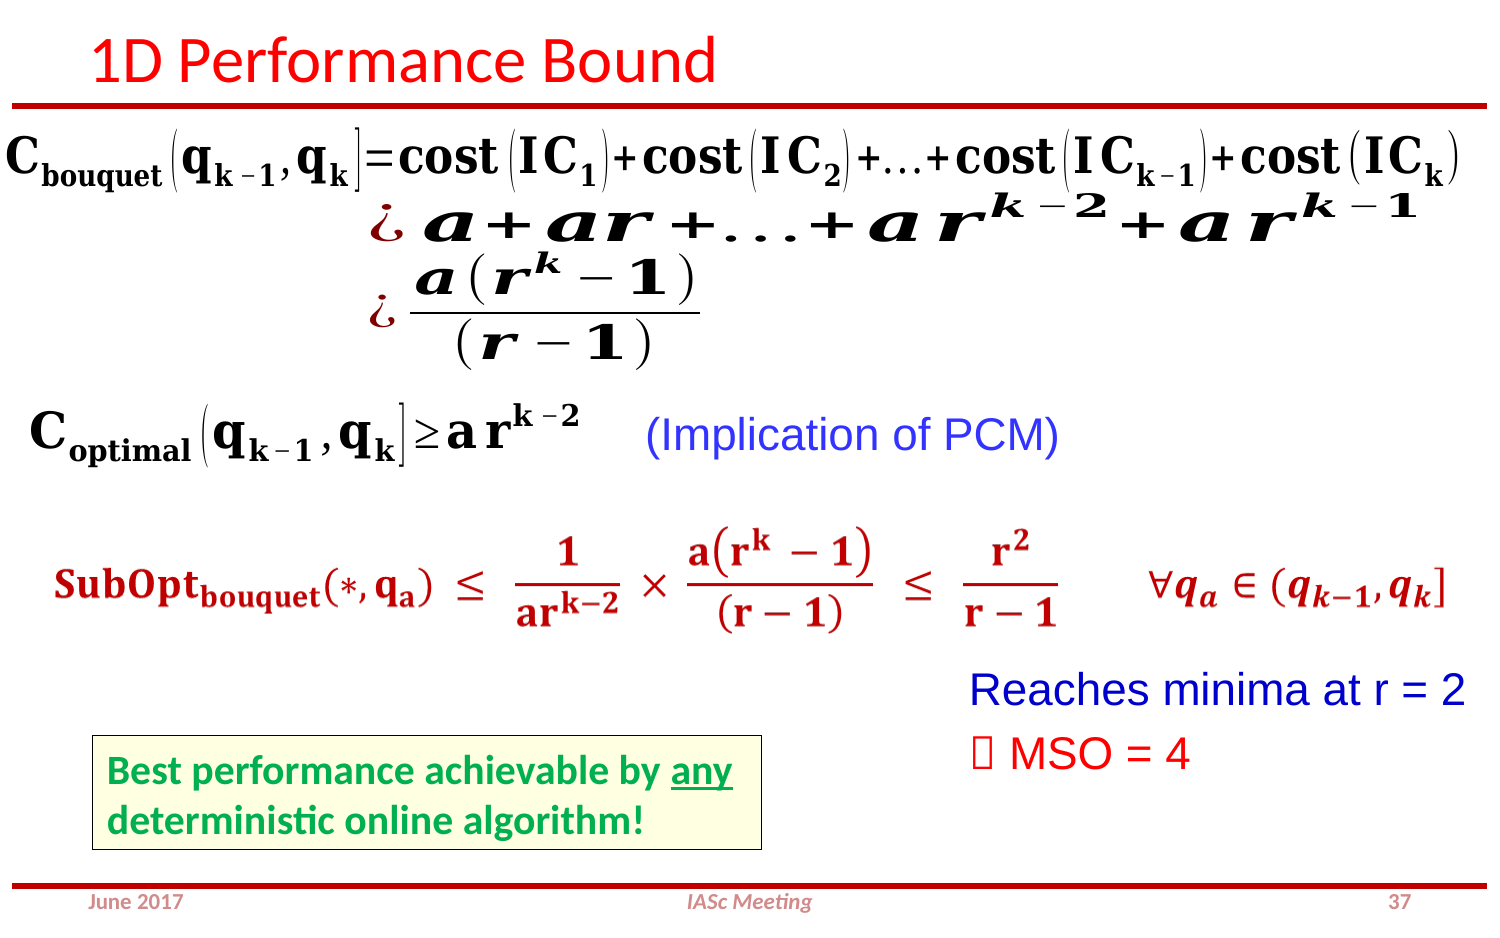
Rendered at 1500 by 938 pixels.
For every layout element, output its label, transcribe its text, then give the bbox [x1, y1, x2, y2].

text_box Best performance achievable by any deterministic online algorithm! [92, 735, 762, 850]
text_box Reaches minima at r = 2  MSO = 4 [955, 652, 1495, 793]
footer IASc Meeting [481, 881, 1019, 919]
title 1D Performance Bound [75, 18, 1425, 94]
text_box [29, 514, 1481, 642]
slide_number 37 [1074, 881, 1425, 919]
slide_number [75, 881, 425, 919]
list (Implication of PCM) [631, 397, 1081, 472]
